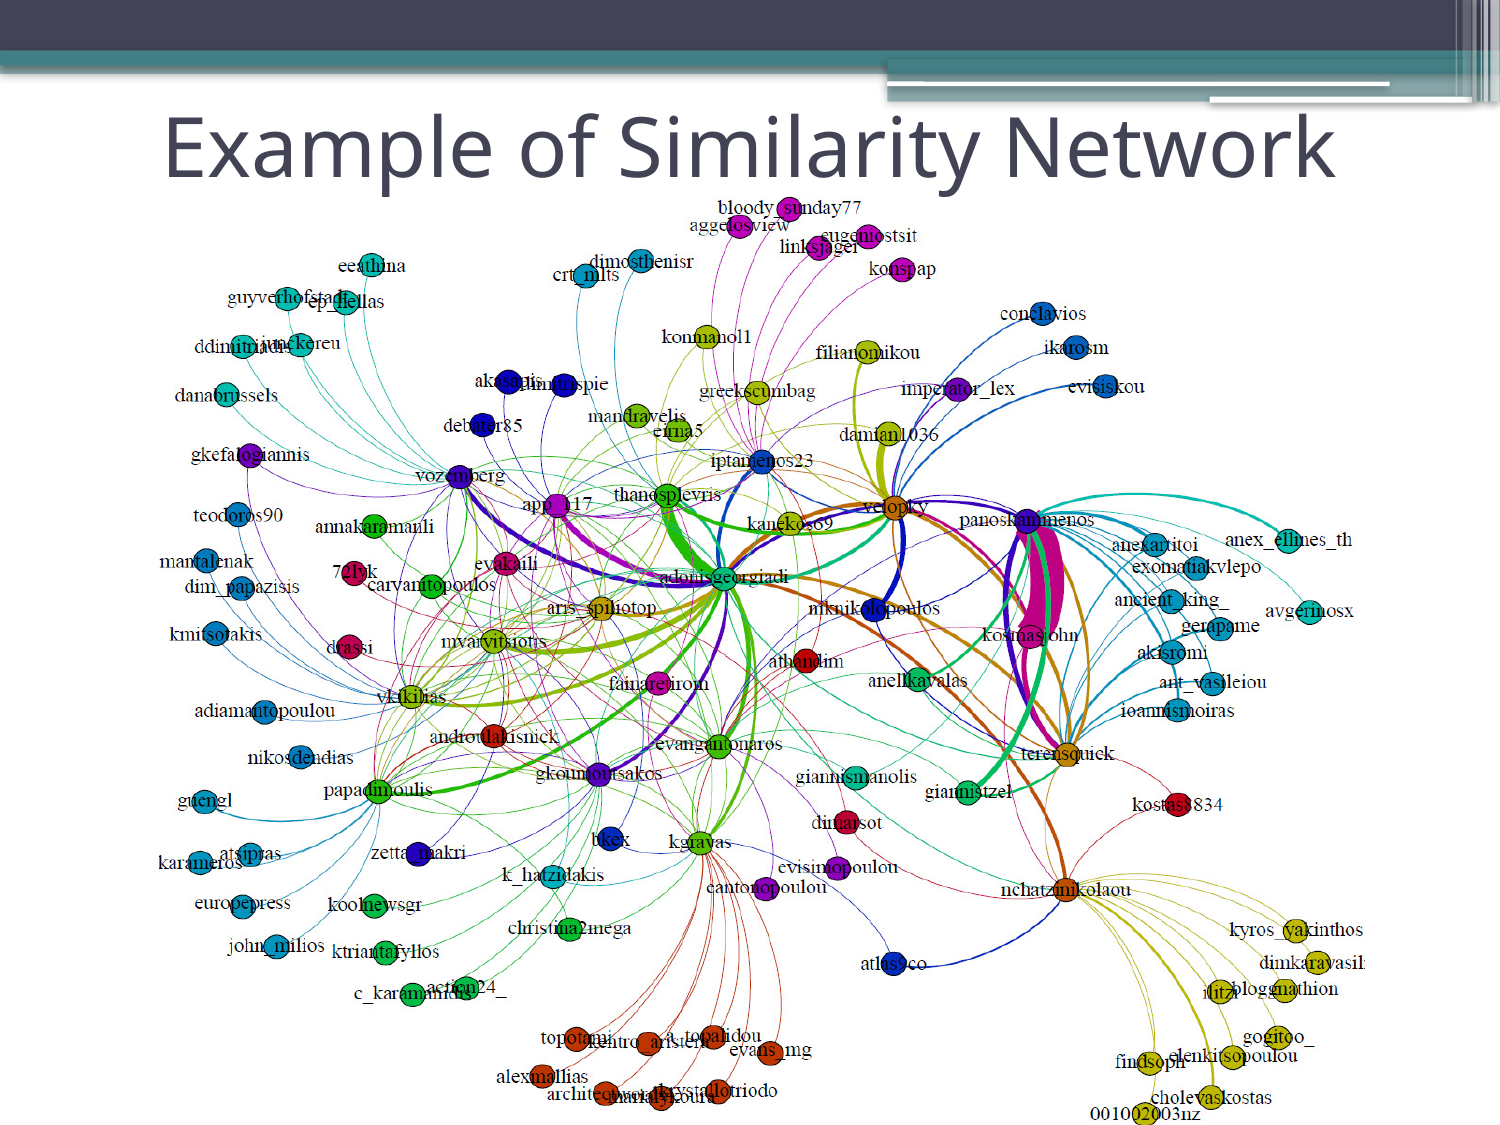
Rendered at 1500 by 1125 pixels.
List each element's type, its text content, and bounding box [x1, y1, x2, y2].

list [159, 195, 1365, 1125]
title Example of Similarity Network [75, 56, 1425, 232]
